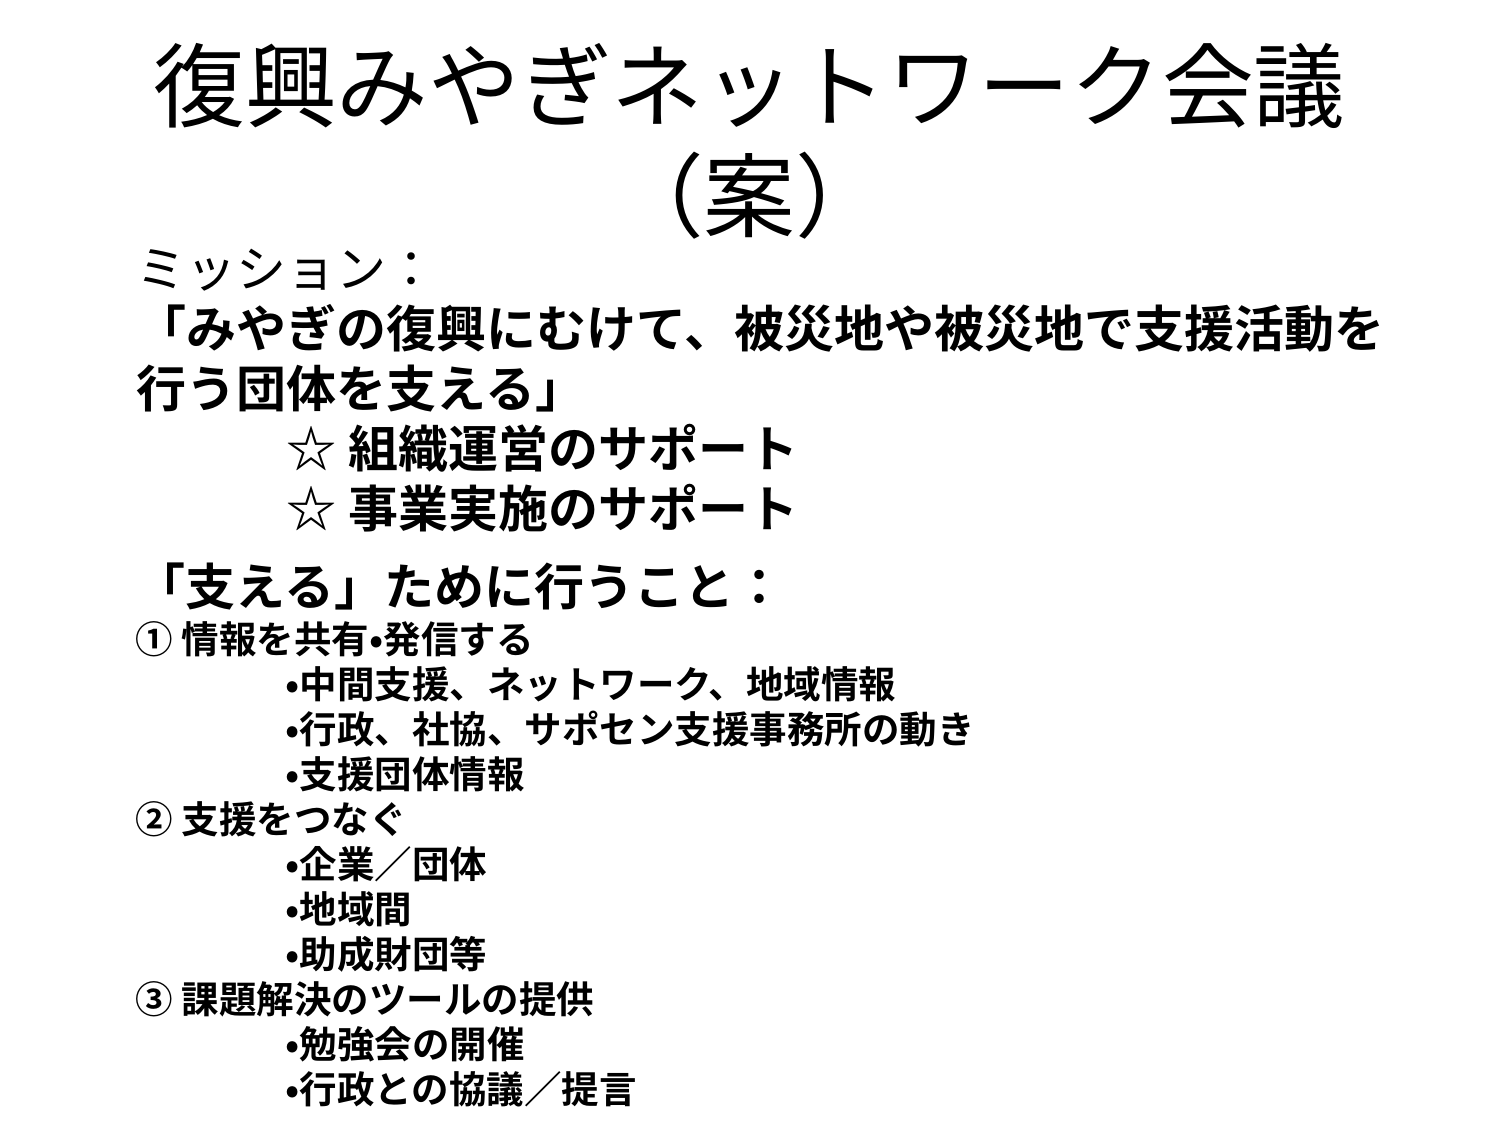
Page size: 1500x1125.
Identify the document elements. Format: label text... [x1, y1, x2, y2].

text_box 「支える」ために行うこと： ①情報を共有・発信する ・中間支援、ネットワーク、地域情報 ・行政、社協、サポセン支援事務所の動き ・支援団体情報 ②支援をつなぐ ・企業／団体 ・地域間 ・助成財団等 ③課題解決のツールの提供 ・勉強会の開催 ・行政との協議／提言 [120, 548, 1125, 1118]
title 復興みやぎネットワーク会議（案） [75, 45, 1425, 233]
text_box ミッション： 「みやぎの復興にむけて、被災地や被災地で支援活動を行う団体を支える」 ☆組織運営のサポート ☆事業実施のサポート [121, 230, 1414, 546]
